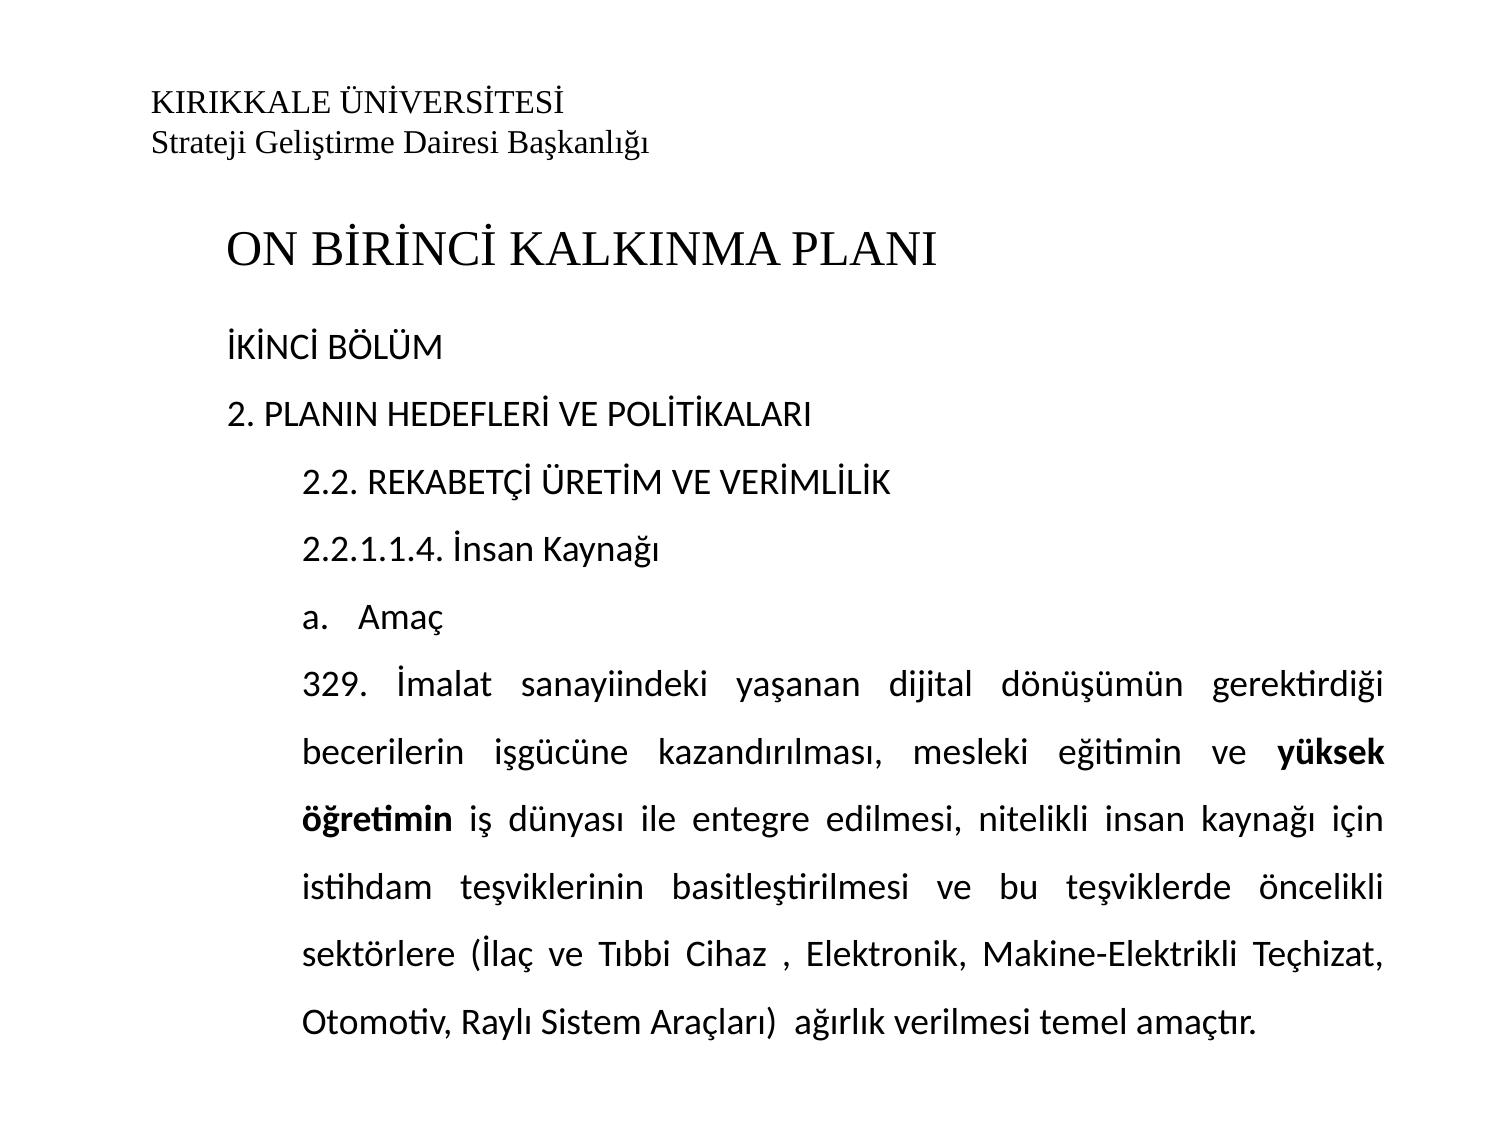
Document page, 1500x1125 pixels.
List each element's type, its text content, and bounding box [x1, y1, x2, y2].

text_box ON BİRİNCİ KALKINMA PLANI [212, 208, 1282, 283]
title KIRIKKALE ÜNİVERSİTESİ Strateji Geliştirme Dairesi Başkanlığı [135, 71, 1411, 209]
text_box İKİNCİ BÖLÜM 2. PLANIN HEDEFLERİ VE POLİTİKALARI 2.2. REKABETÇİ ÜRETİM VE VERİMLİLİK 2.2.1.1.4. İnsan Kaynağı Amaç 329. İmalat sanayiindeki yaşanan dijital dönüşümün gerektirdiği becerilerin işgücüne kazandırılması, mesleki eğitimin ve yüksek öğretimin iş dünyası ile entegre edilmesi, nitelikli insan kaynağı için istihdam teşviklerinin basitleştirilmesi ve bu teşviklerde öncelikli sektörlere (İlaç ve Tıbbi Cihaz , Elektronik, Makine-Elektrikli Teçhizat, Otomotiv, Raylı Sistem Araçları) ağırlık verilmesi temel amaçtır. [212, 314, 1400, 1050]
